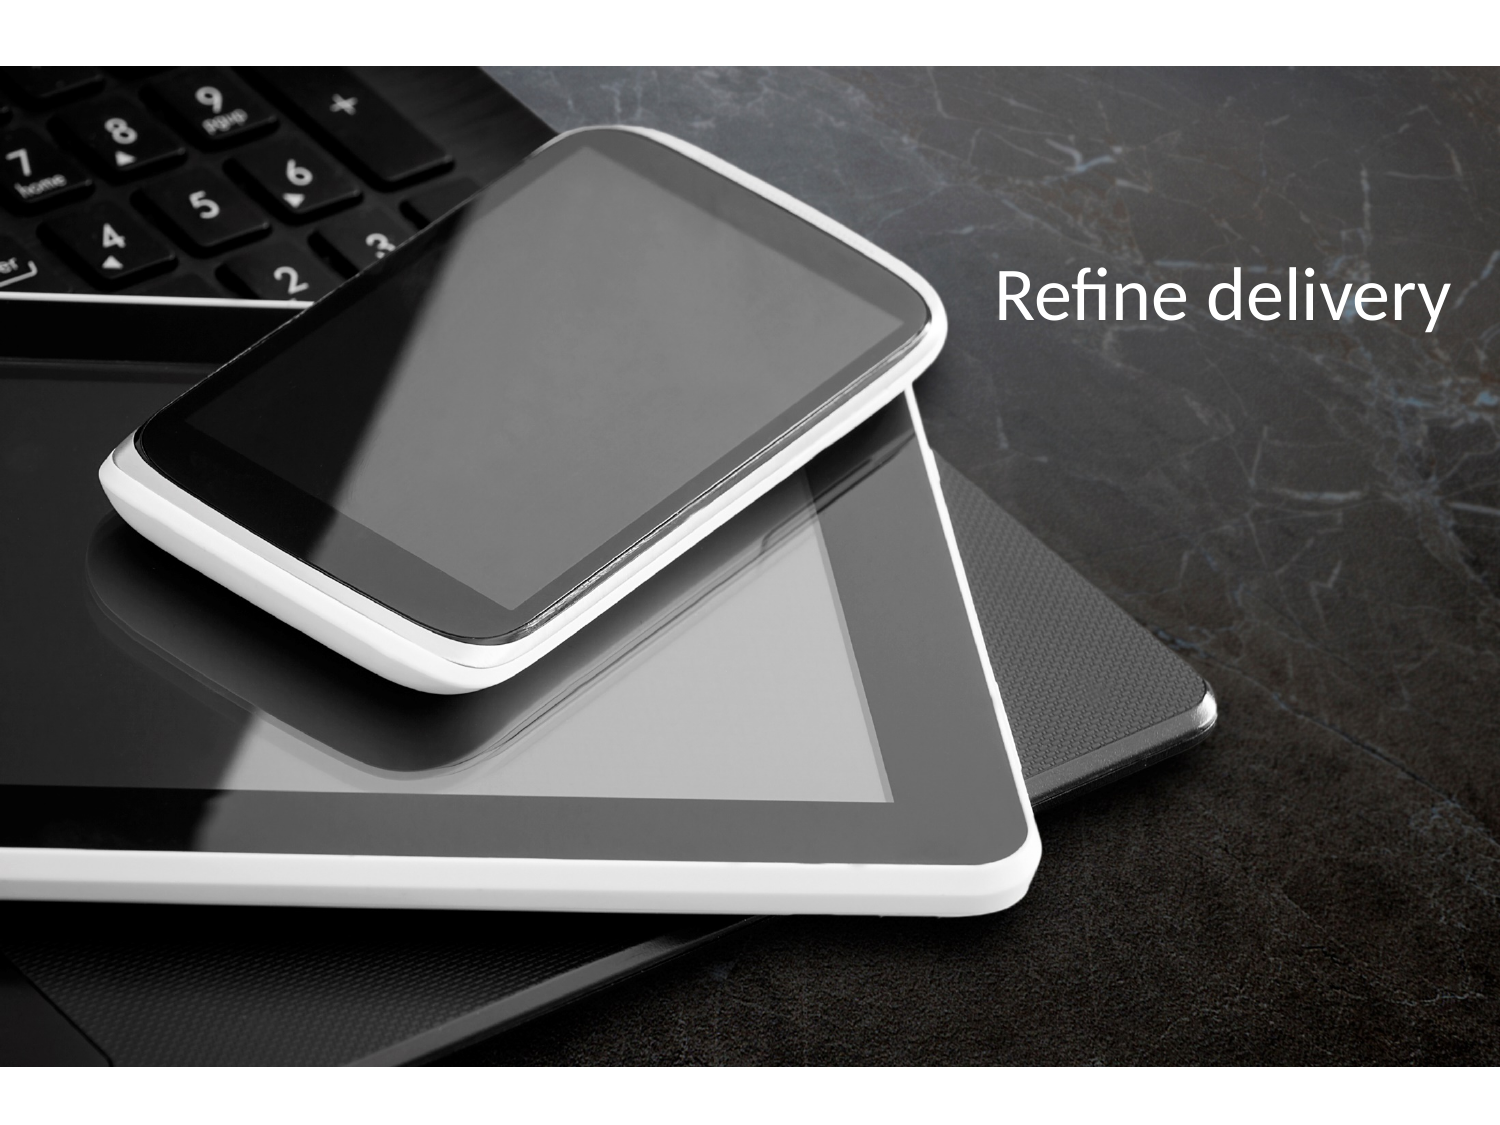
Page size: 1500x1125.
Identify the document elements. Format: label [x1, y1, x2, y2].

picture [0, 66, 1500, 1067]
